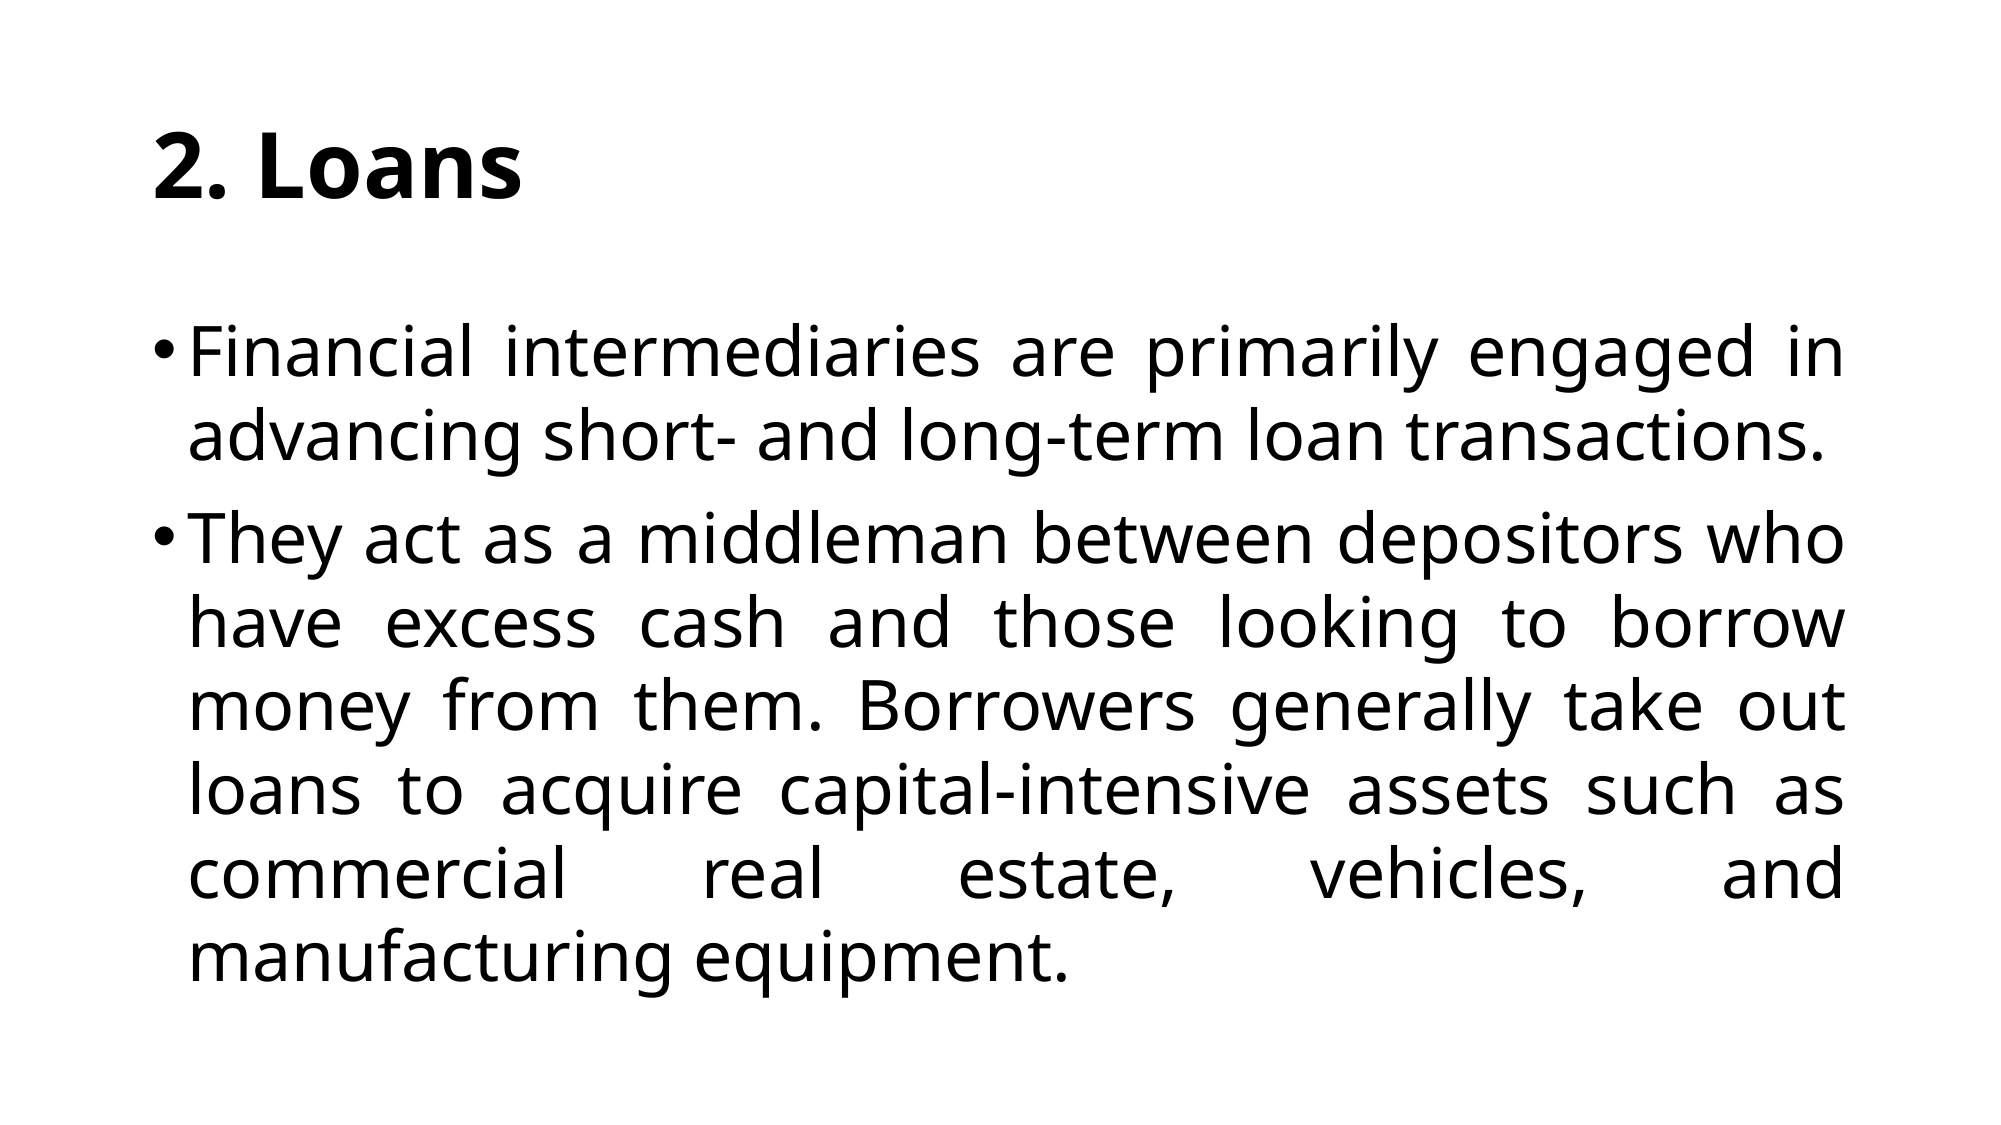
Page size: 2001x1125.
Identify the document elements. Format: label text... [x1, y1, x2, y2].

title 2. Loans [137, 59, 1863, 278]
list Financial intermediaries are primarily engaged in advancing short- and long-term loan transactions. They act as a middleman between depositors who have excess cash and those looking to borrow money from them. Borrowers generally take out loans to acquire capital-intensive assets such as commercial real estate, vehicles, and manufacturing equipment. [137, 299, 1863, 1014]
